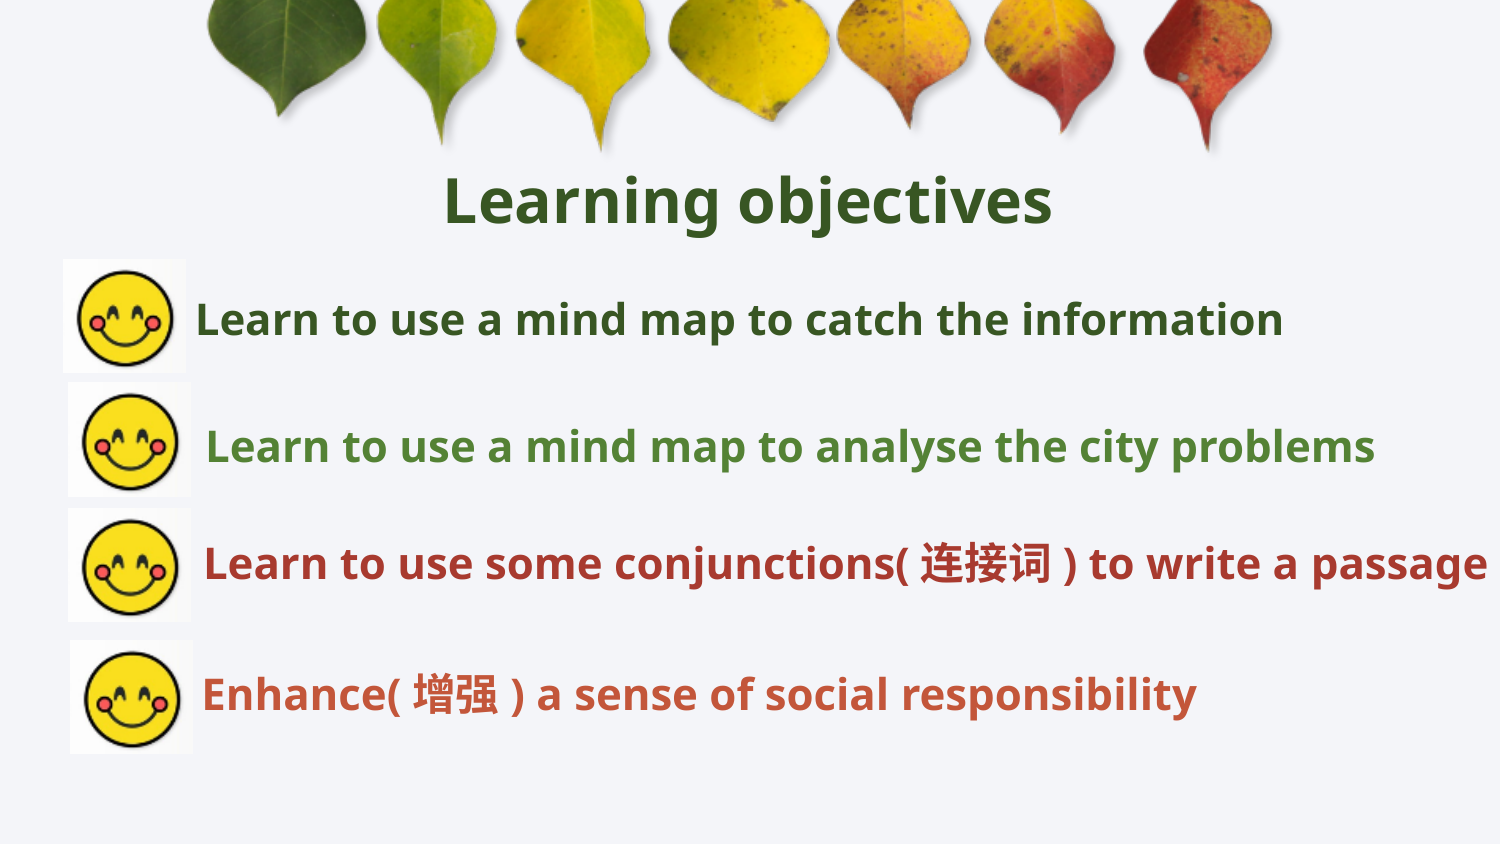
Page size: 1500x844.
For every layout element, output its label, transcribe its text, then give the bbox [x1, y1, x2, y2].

text_box Learn to use a mind map to catch the information [183, 286, 1380, 403]
picture [200, 0, 1305, 159]
text_box Learning objectives [373, 155, 1124, 242]
picture [68, 508, 191, 622]
picture [70, 640, 193, 754]
text_box Enhance(增强) a sense of social responsibility [193, 661, 1209, 726]
text_box Learn to use a mind map to analyse the city problems [193, 413, 1388, 478]
text_box Learn to use some conjunctions(连接词) to write a passage [191, 530, 1500, 595]
picture [63, 259, 186, 373]
picture [68, 382, 191, 497]
